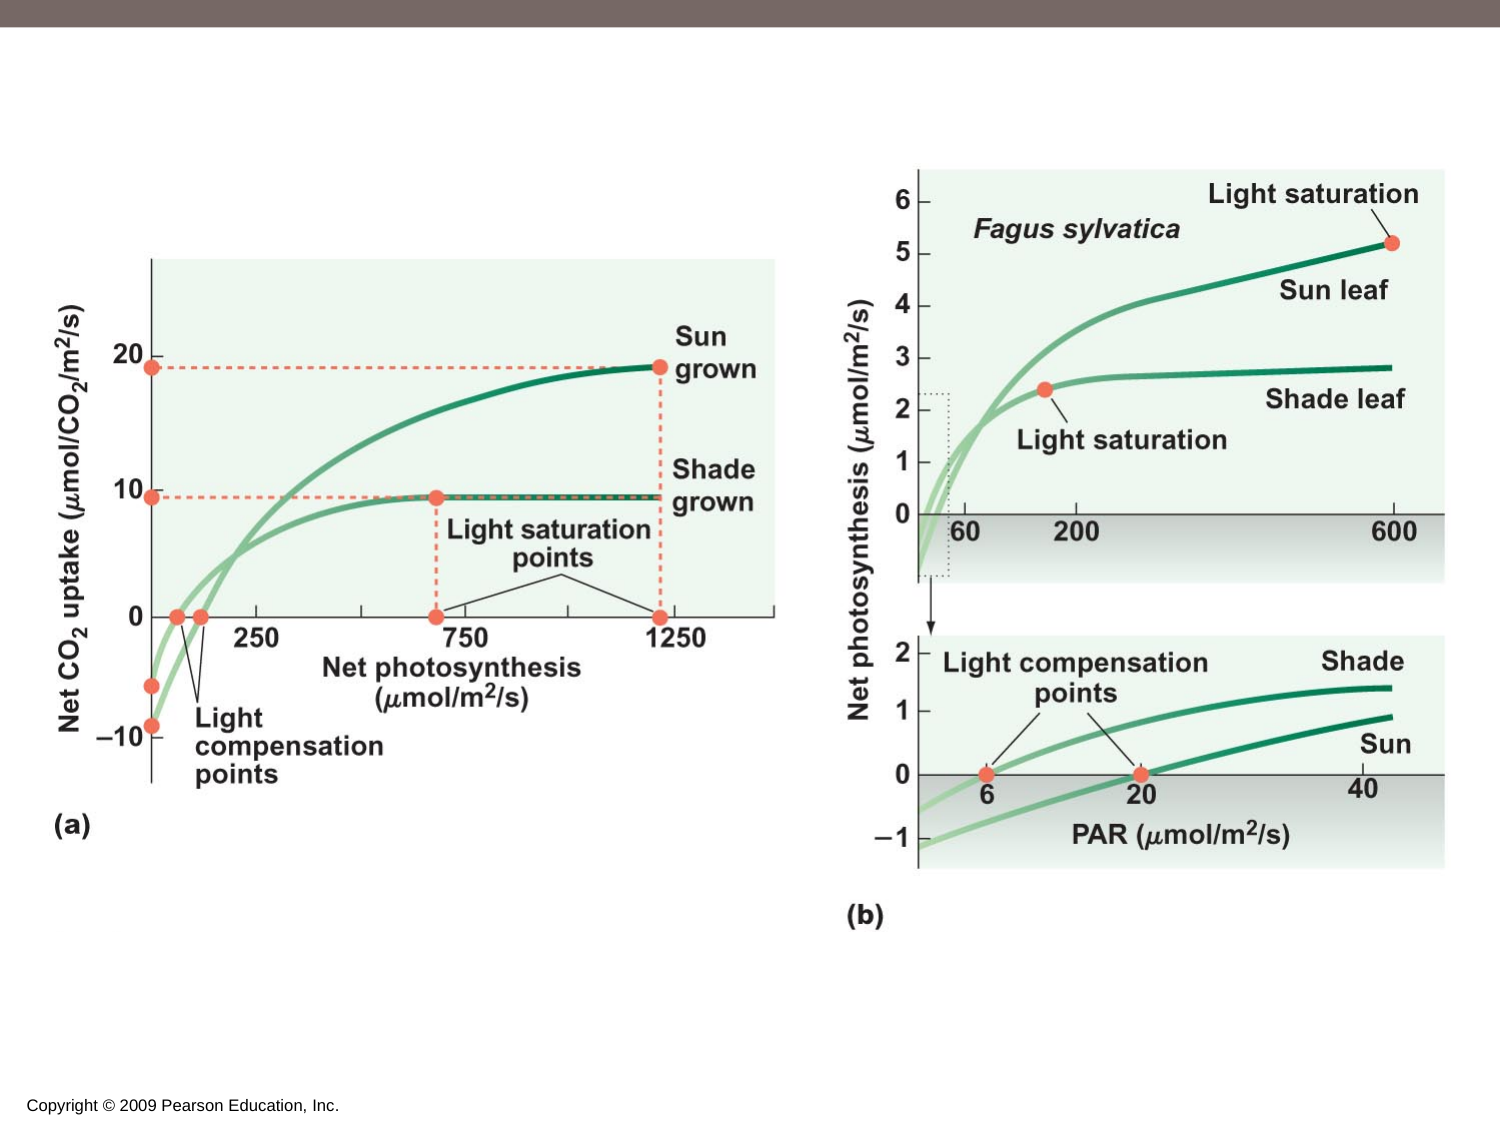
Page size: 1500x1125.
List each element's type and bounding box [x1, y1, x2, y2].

picture [48, 163, 1452, 932]
